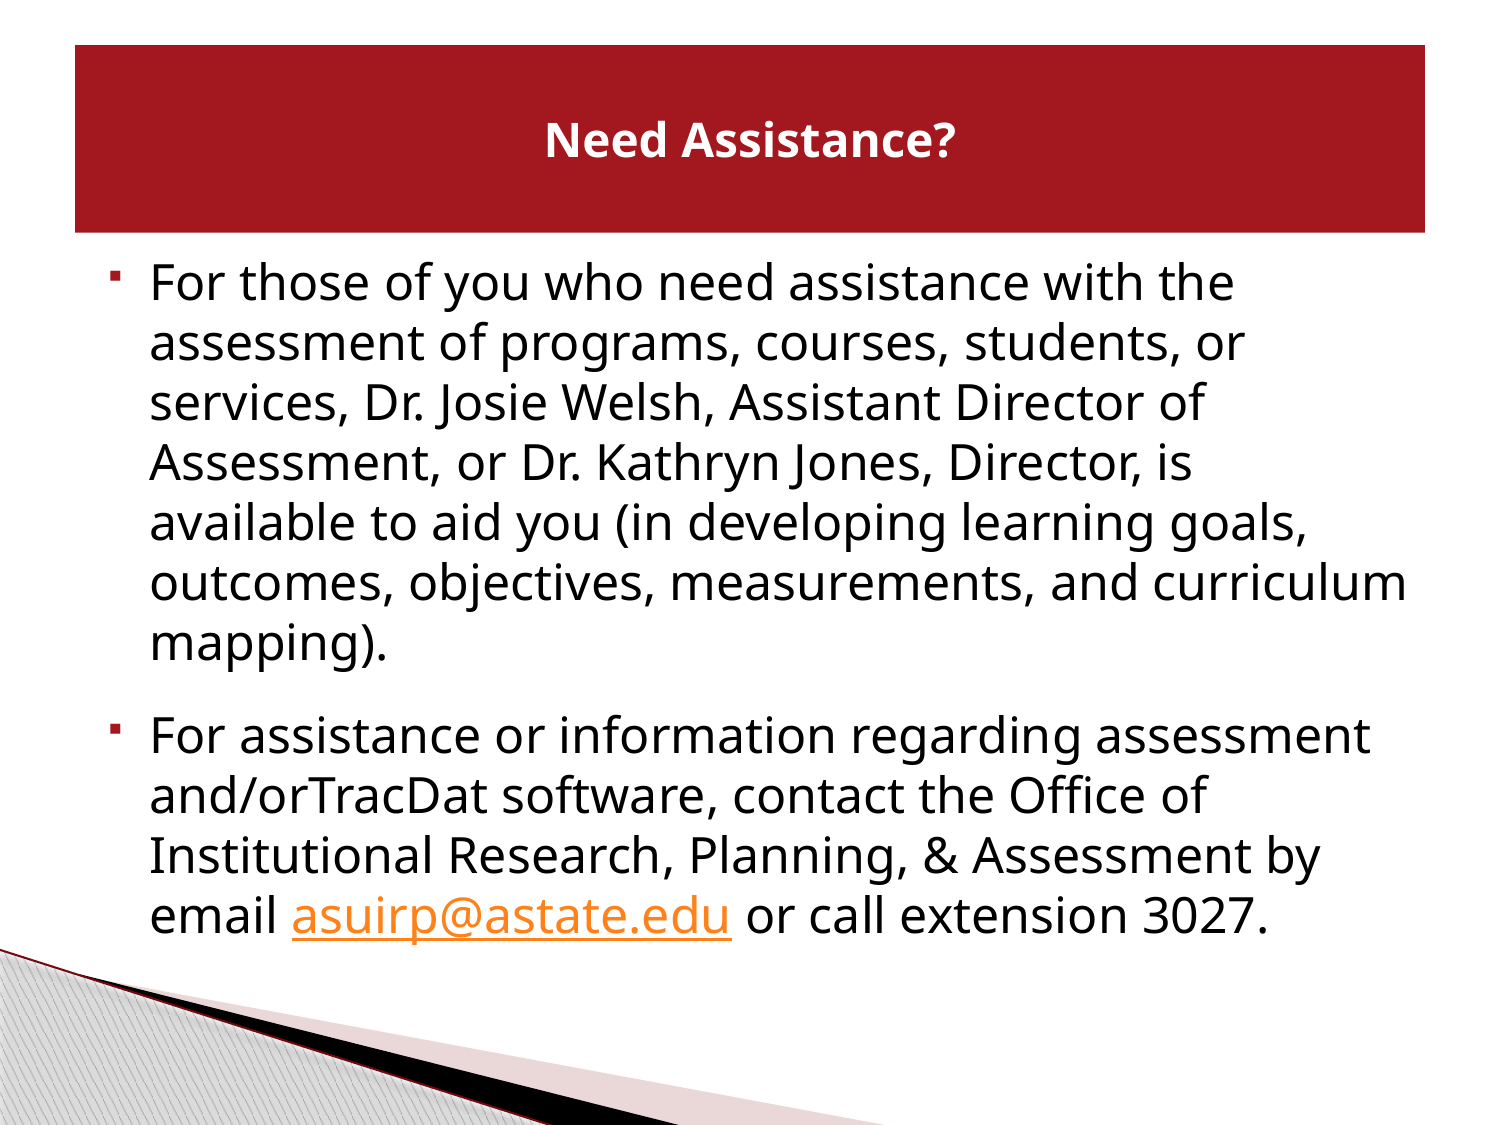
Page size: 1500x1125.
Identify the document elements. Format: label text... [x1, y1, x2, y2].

list For those of you who need assistance with the assessment of programs, courses, students, or services, Dr. Josie Welsh, Assistant Director of Assessment, or Dr. Kathryn Jones, Director, is available to aid you (in developing learning goals, outcomes, objectives, measurements, and curriculum mapping). For assistance or information regarding assessment and/orTracDat software, contact the Office of Institutional Research, Planning, & Assessment by email asuirp@astate.edu or call extension 3027. [75, 243, 1425, 986]
title Need Assistance? [75, 45, 1425, 233]
